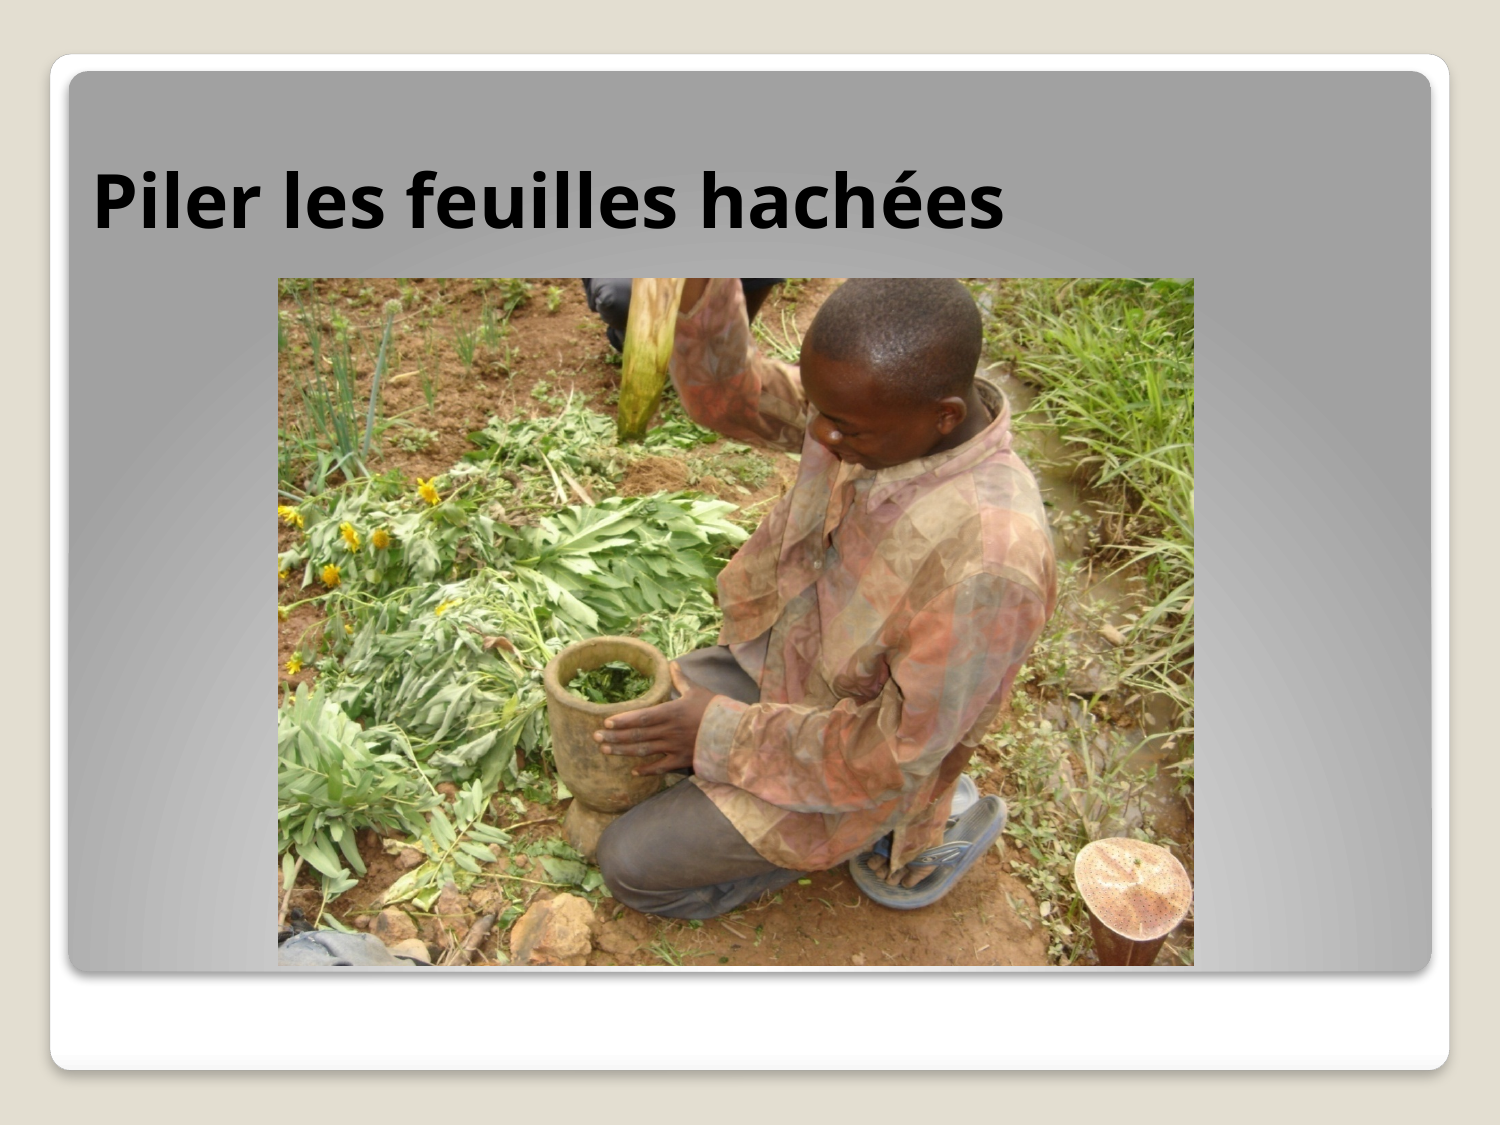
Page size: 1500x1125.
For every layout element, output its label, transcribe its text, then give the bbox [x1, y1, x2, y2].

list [278, 278, 1194, 967]
title Piler les feuilles hachées [76, 78, 1420, 251]
